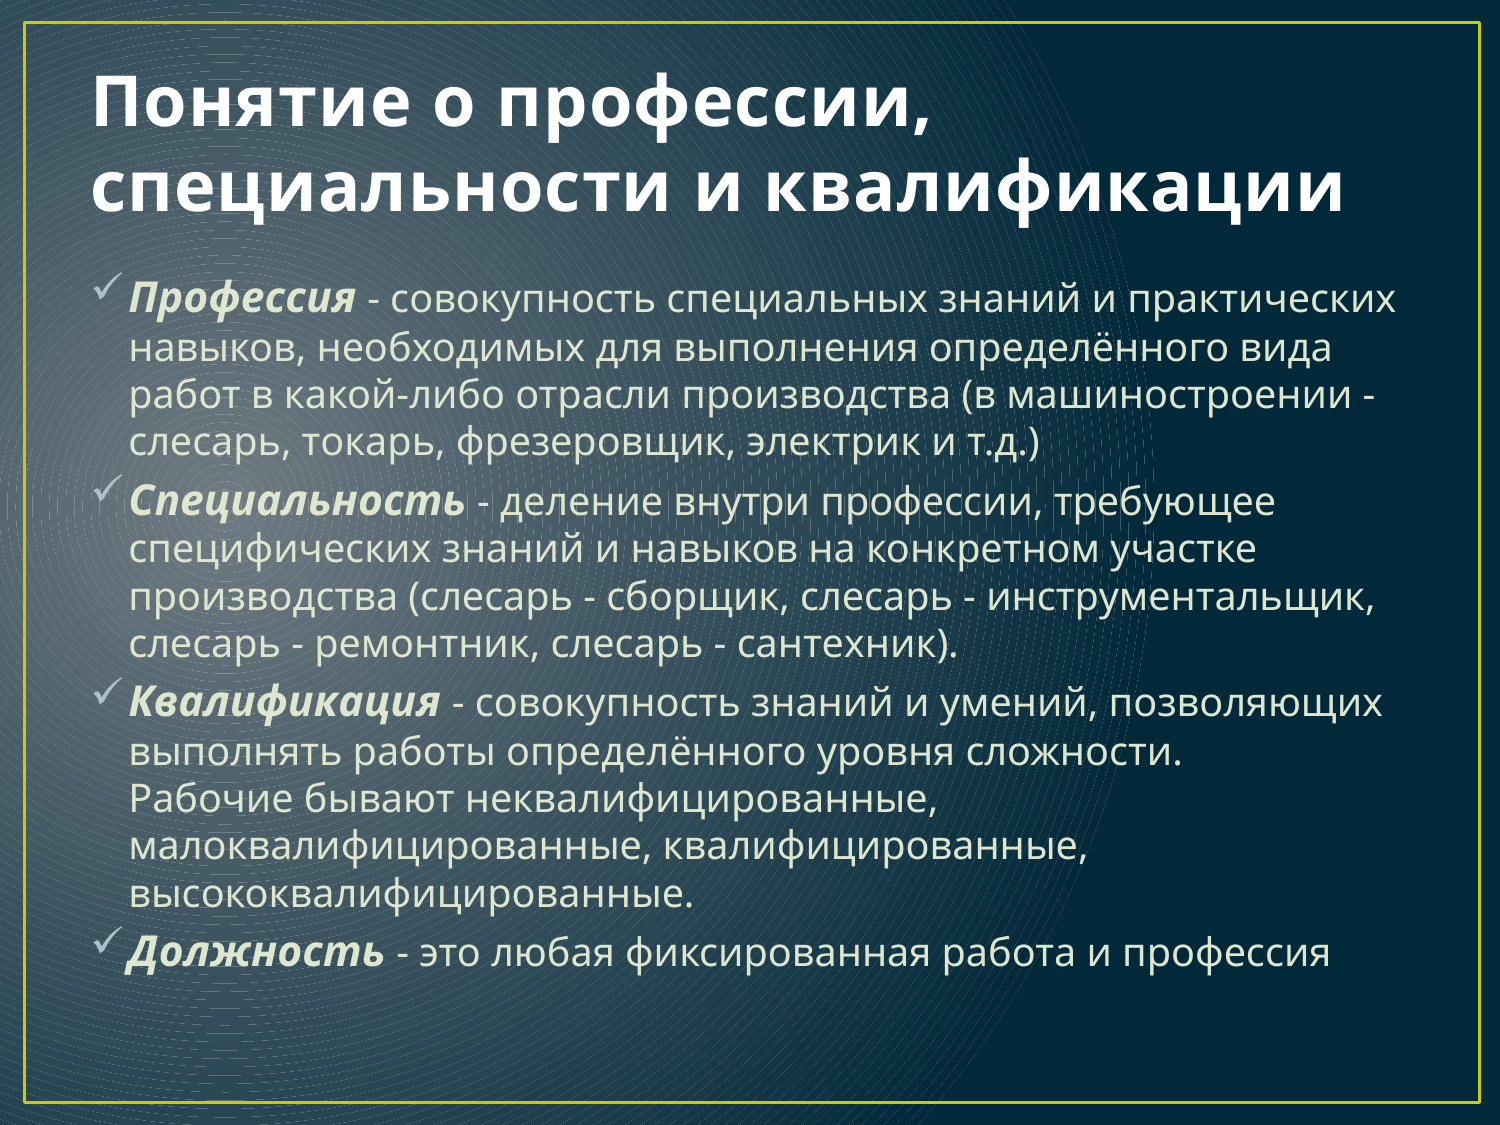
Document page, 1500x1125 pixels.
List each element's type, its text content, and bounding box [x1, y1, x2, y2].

list Профессия - совокупность специальных знаний и практических навыков, необходимых для выполнения определённого вида работ в какой-либо отрасли производства (в машиностроении - слесарь, токарь, фрезеровщик, электрик и т.д.) Специальность - деление внутри профессии, требующее специфических знаний и навыков на конкретном участке производства (слесарь - сборщик, слесарь - инструментальщик, слесарь - ремонтник, слесарь - сантехник). Квалификация - совокупность знаний и умений, позволяющих выполнять работы определённого уровня сложности. Рабочие бывают неквалифицированные, малоквалифицированные, квалифицированные, высококвалифицированные. Должность - это любая фиксированная работа и профессия [75, 262, 1425, 1005]
title Понятие о профессии, специальности и квалификации [75, 45, 1425, 233]
